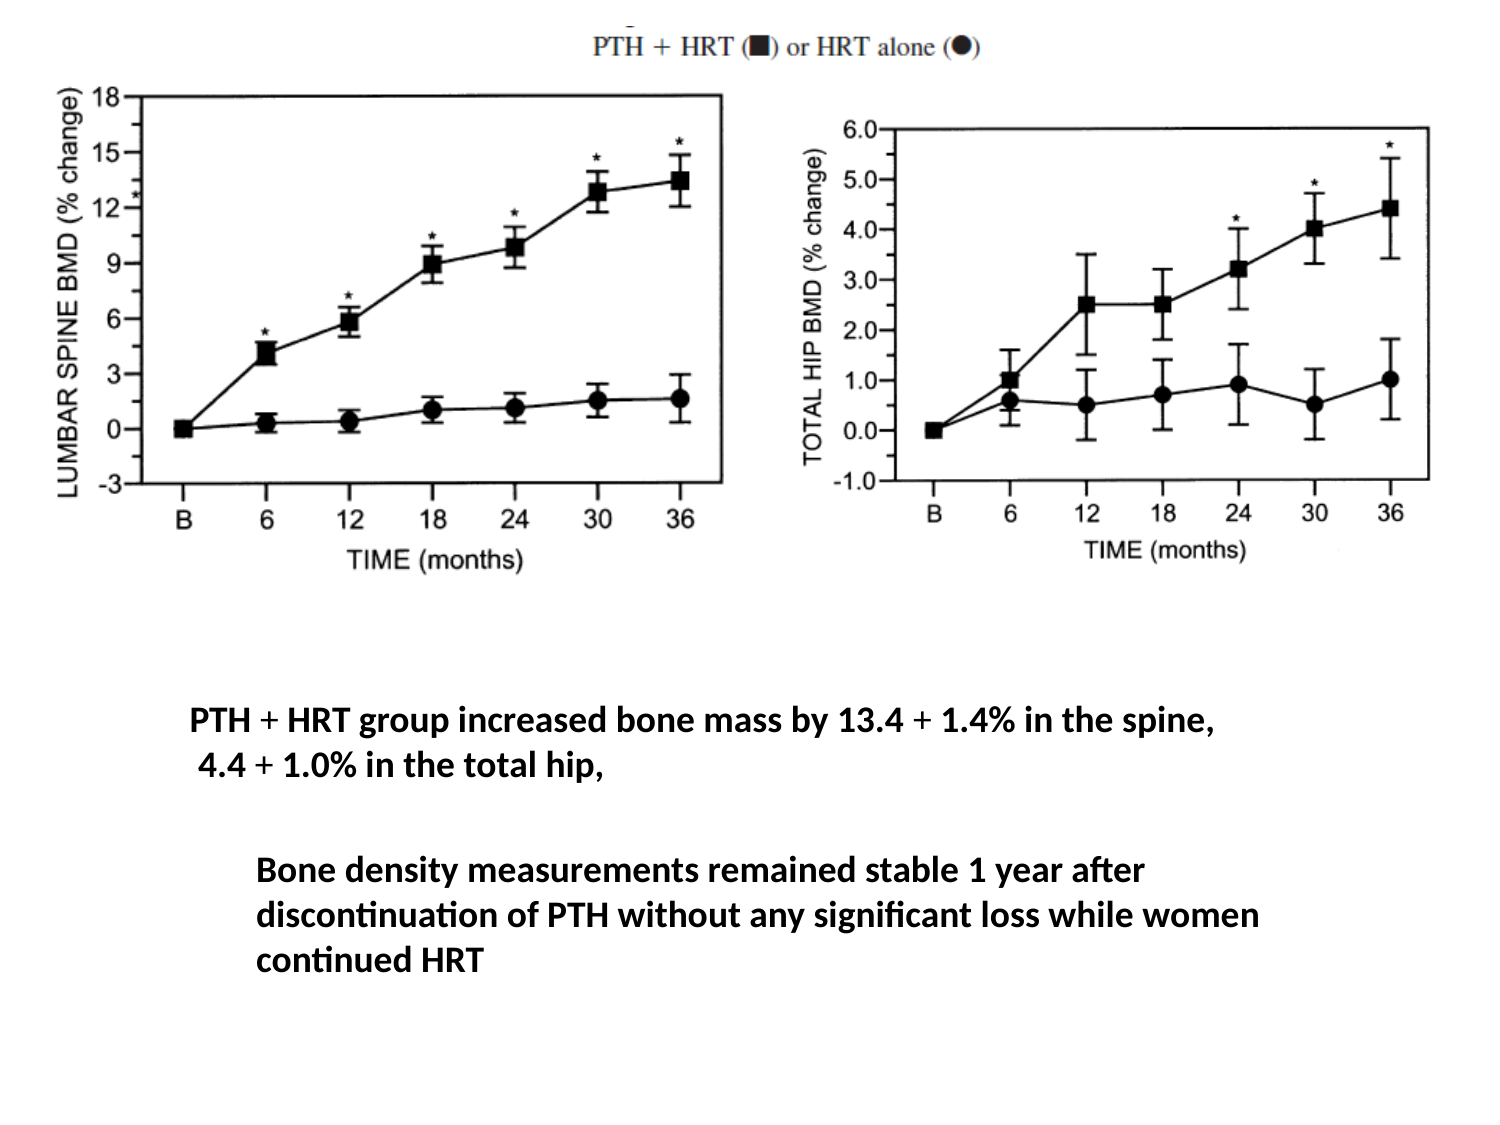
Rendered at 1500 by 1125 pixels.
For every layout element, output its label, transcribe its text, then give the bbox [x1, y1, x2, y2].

picture [36, 25, 1473, 627]
text_box Bone density measurements remained stable 1 year after discontinuation of PTH without any significant loss while women continued HRT [241, 837, 1329, 988]
text_box PTH + HRT group increased bone mass by 13.4 + 1.4% in the spine, 4.4 + 1.0% in the total hip, [174, 687, 1288, 793]
